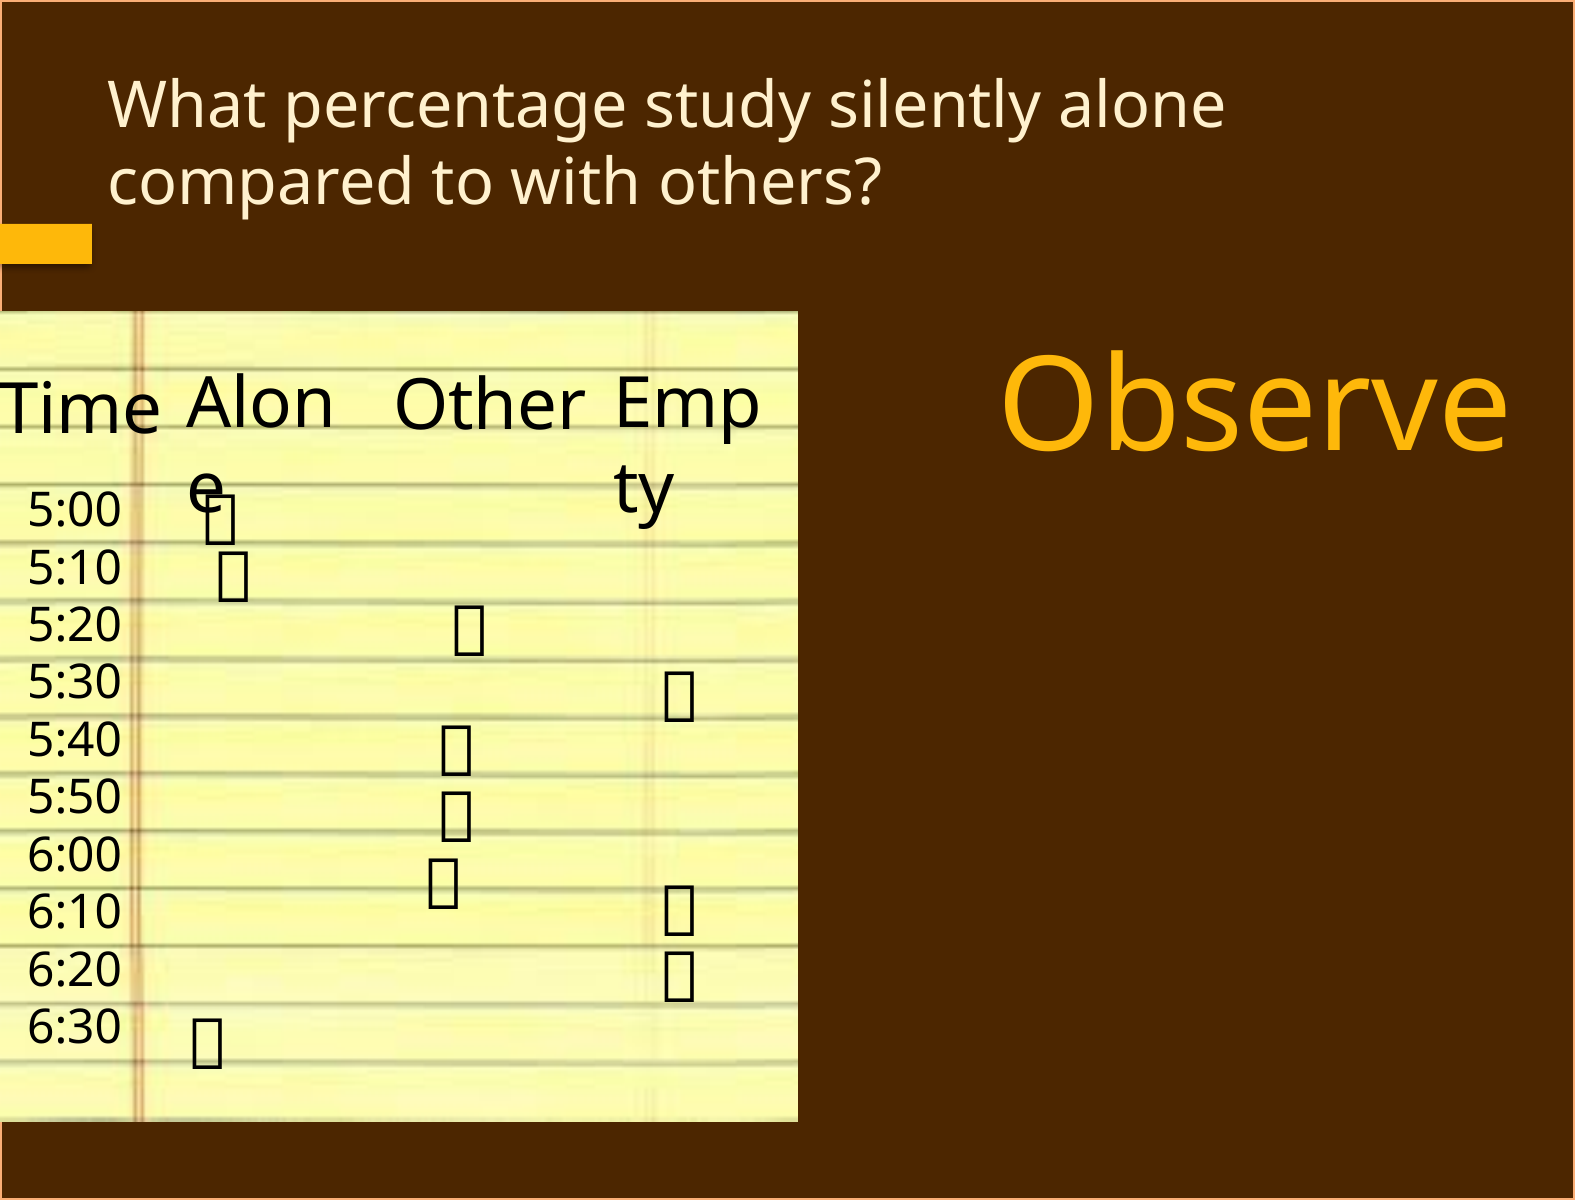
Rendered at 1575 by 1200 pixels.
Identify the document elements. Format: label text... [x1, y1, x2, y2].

text_box Observe [981, 311, 1529, 485]
picture [0, 310, 799, 1122]
title What percentage study silently alone compared to with others? [91, 53, 1497, 227]
